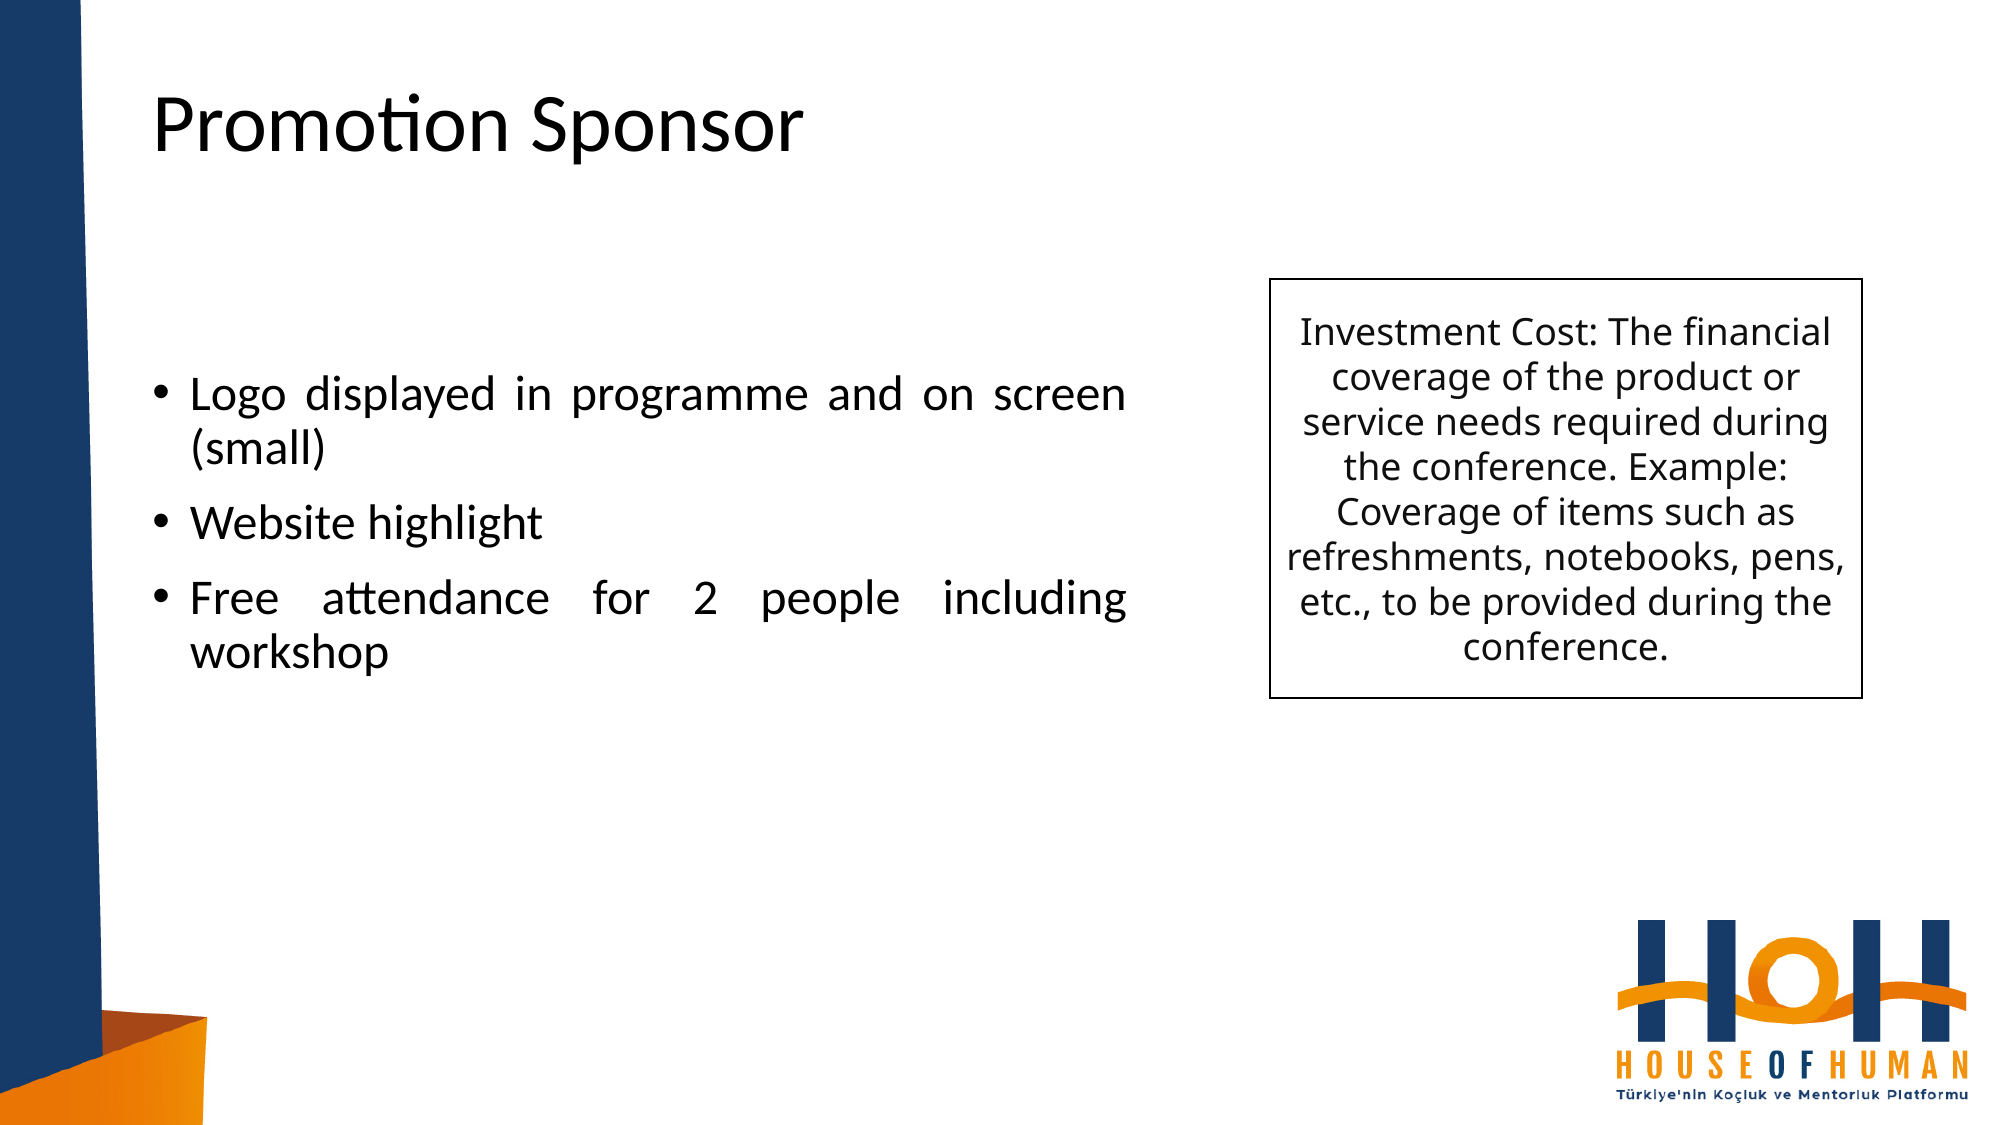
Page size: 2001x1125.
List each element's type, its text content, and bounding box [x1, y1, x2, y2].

list Logo displayed in programme and on screen (small) Website highlight Free attendance for 2 people including workshop [137, 279, 1143, 764]
title Promotion Sponsor [137, 15, 1863, 233]
picture [0, 0, 2000, 1125]
text_box Investment Cost: The financial coverage of the product or service needs required during the conference. Example: Coverage of items such as refreshments, notebooks, pens, etc., to be provided during the conference. [1269, 278, 1863, 699]
